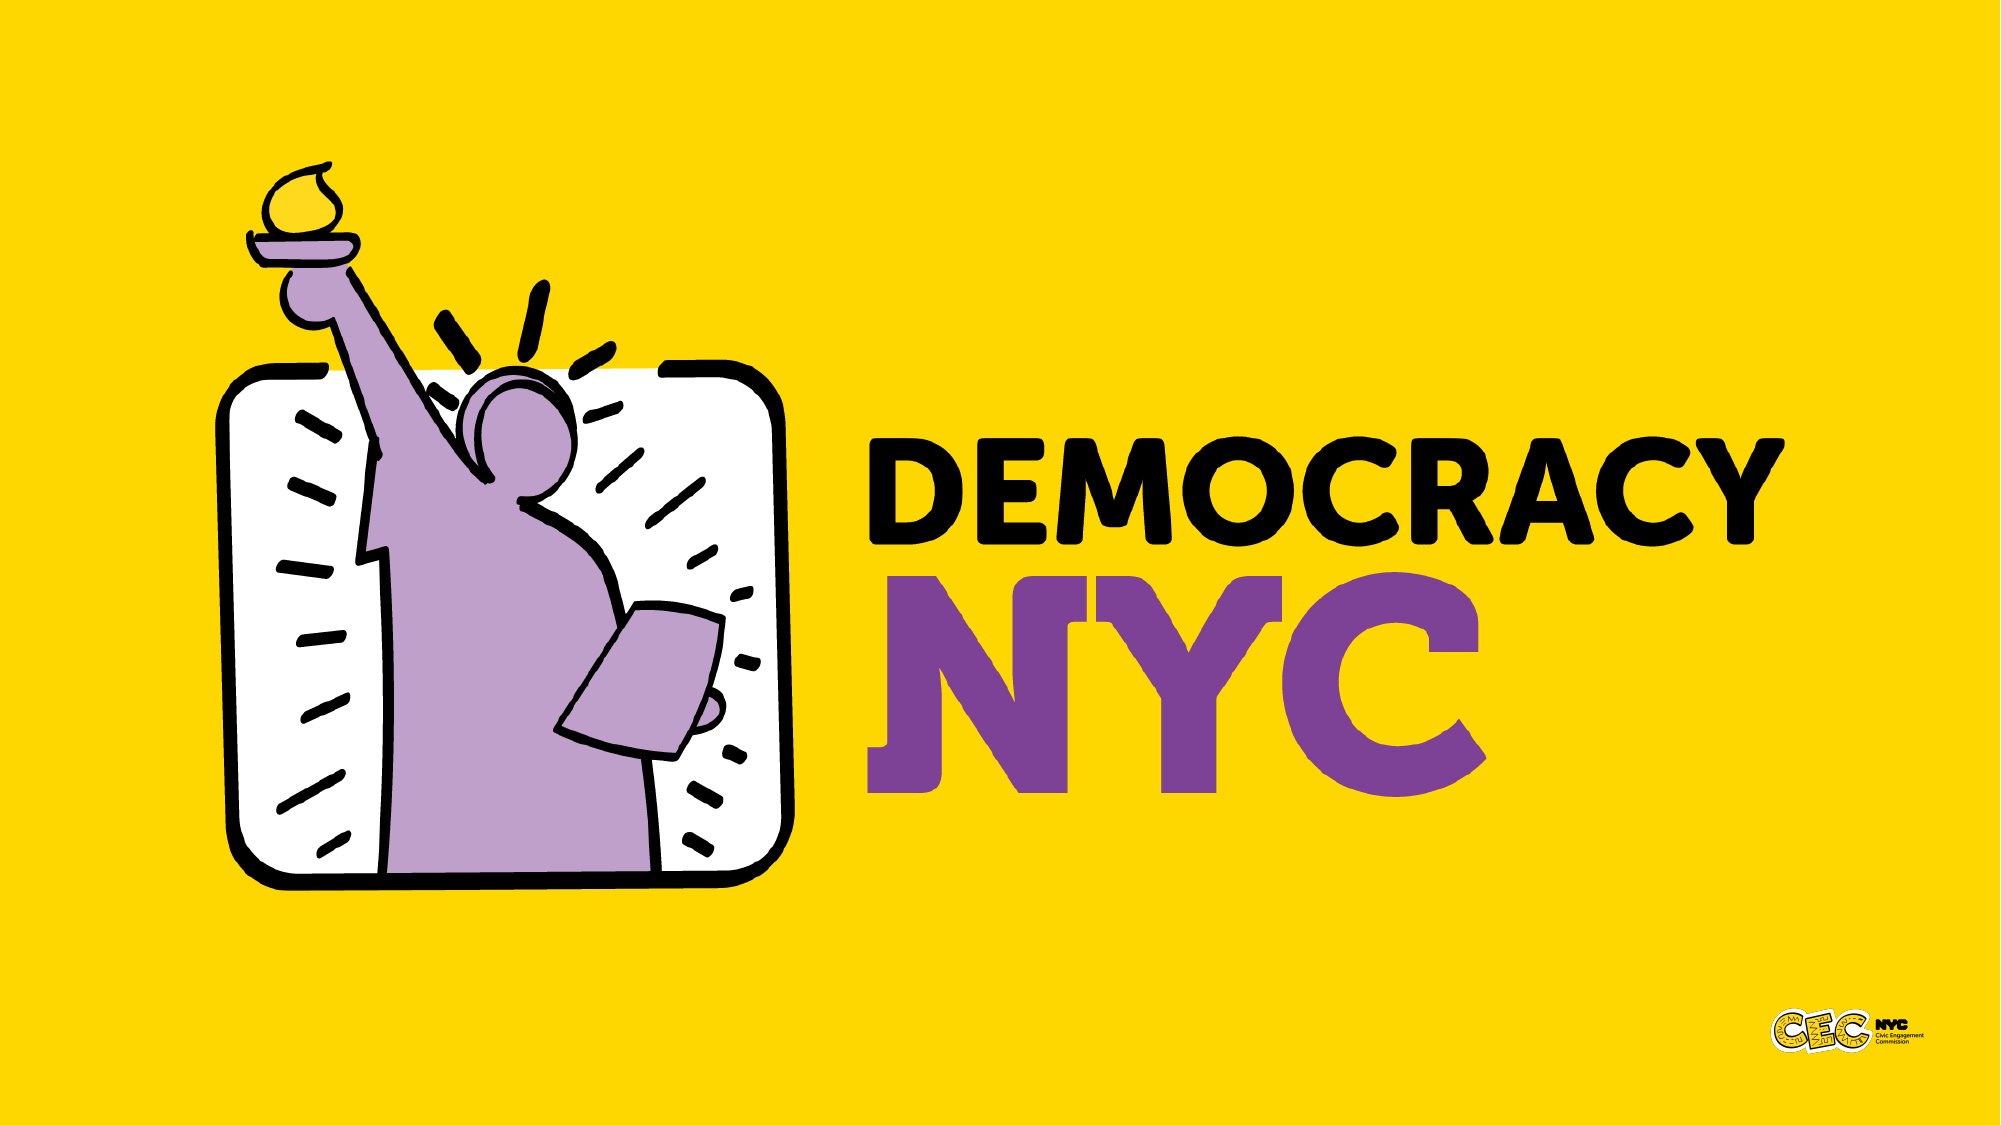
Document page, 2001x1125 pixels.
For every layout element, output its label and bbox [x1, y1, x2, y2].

picture [1764, 1003, 1929, 1059]
picture [215, 161, 1785, 891]
